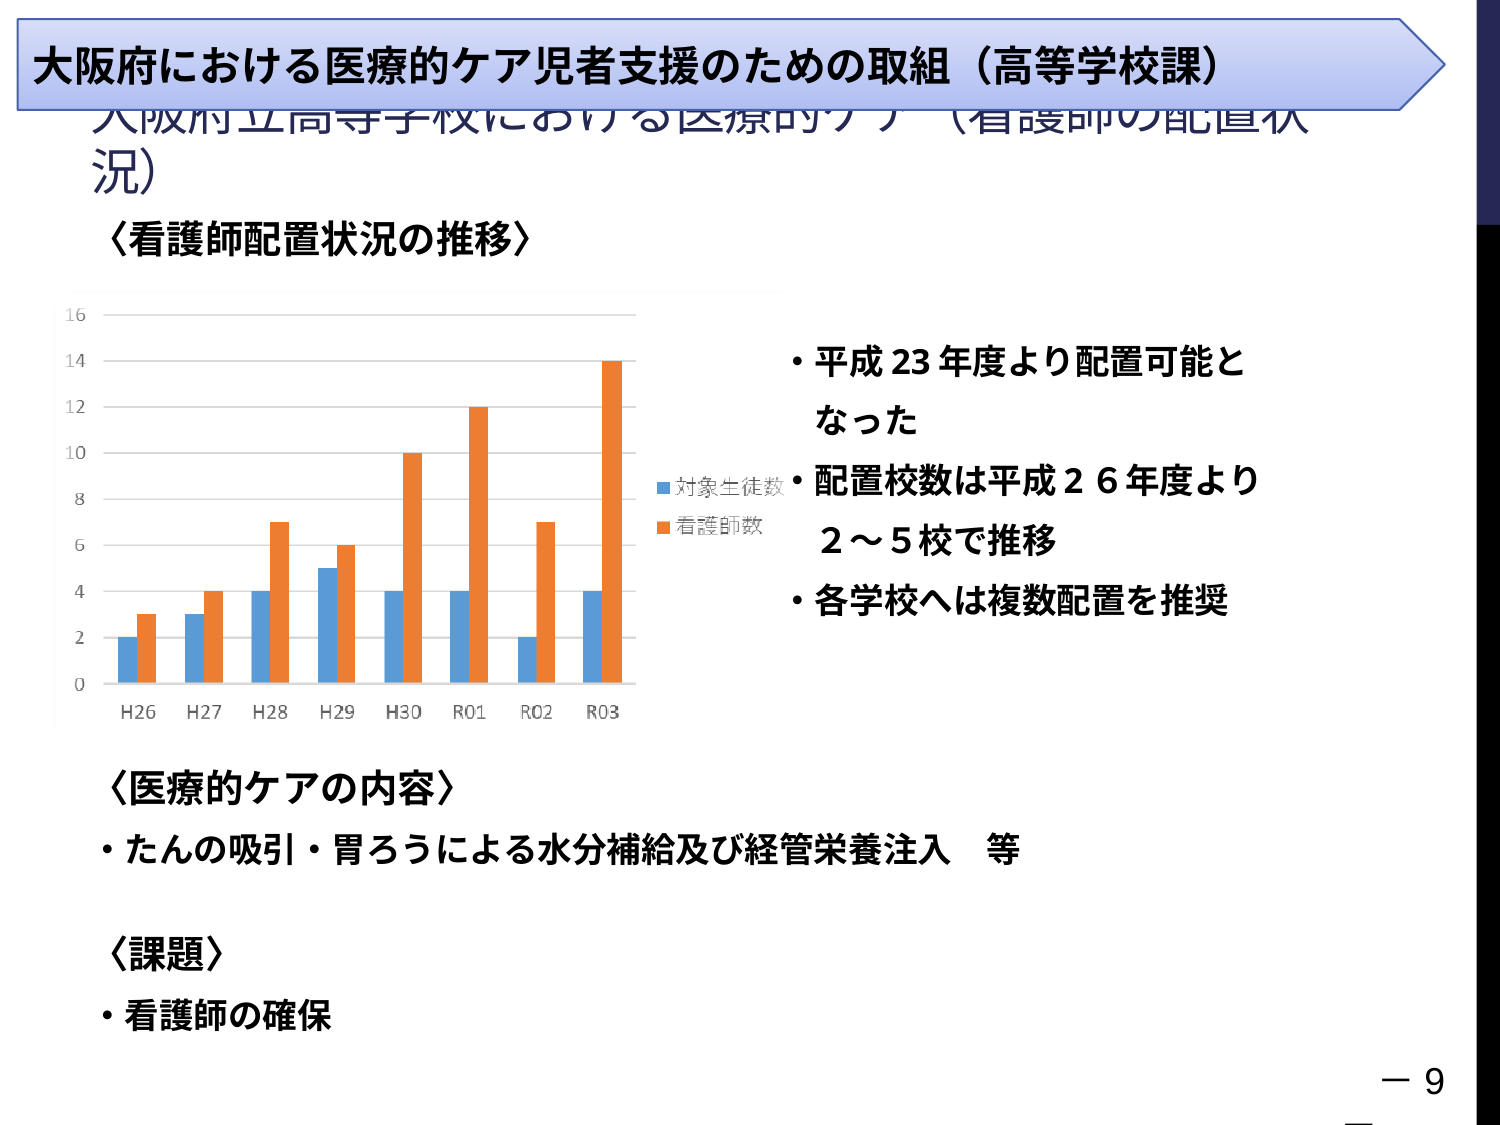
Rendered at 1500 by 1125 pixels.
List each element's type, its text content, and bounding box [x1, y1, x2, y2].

text_box 大阪府における医療的ケア児者支援のための取組（高等学校課） [16, 18, 1446, 111]
picture [52, 290, 799, 744]
text_box －9－ [1325, 1049, 1483, 1125]
title 大阪府立高等学校における医療的ケア（看護師の配置状況） [75, 111, 1400, 209]
list 〈看護師配置状況の推移〉 ・平成23年度より配置可能と なった ・配置校数は平成2６年度より ２～５校で推移 ・各学校へは複数配置を推奨 〈医療的ケアの内容〉 ・たんの吸引・胃ろうによる水分補給及び経管栄養注入 等 〈課題〉 ・看護師の確保 [75, 208, 1325, 1059]
